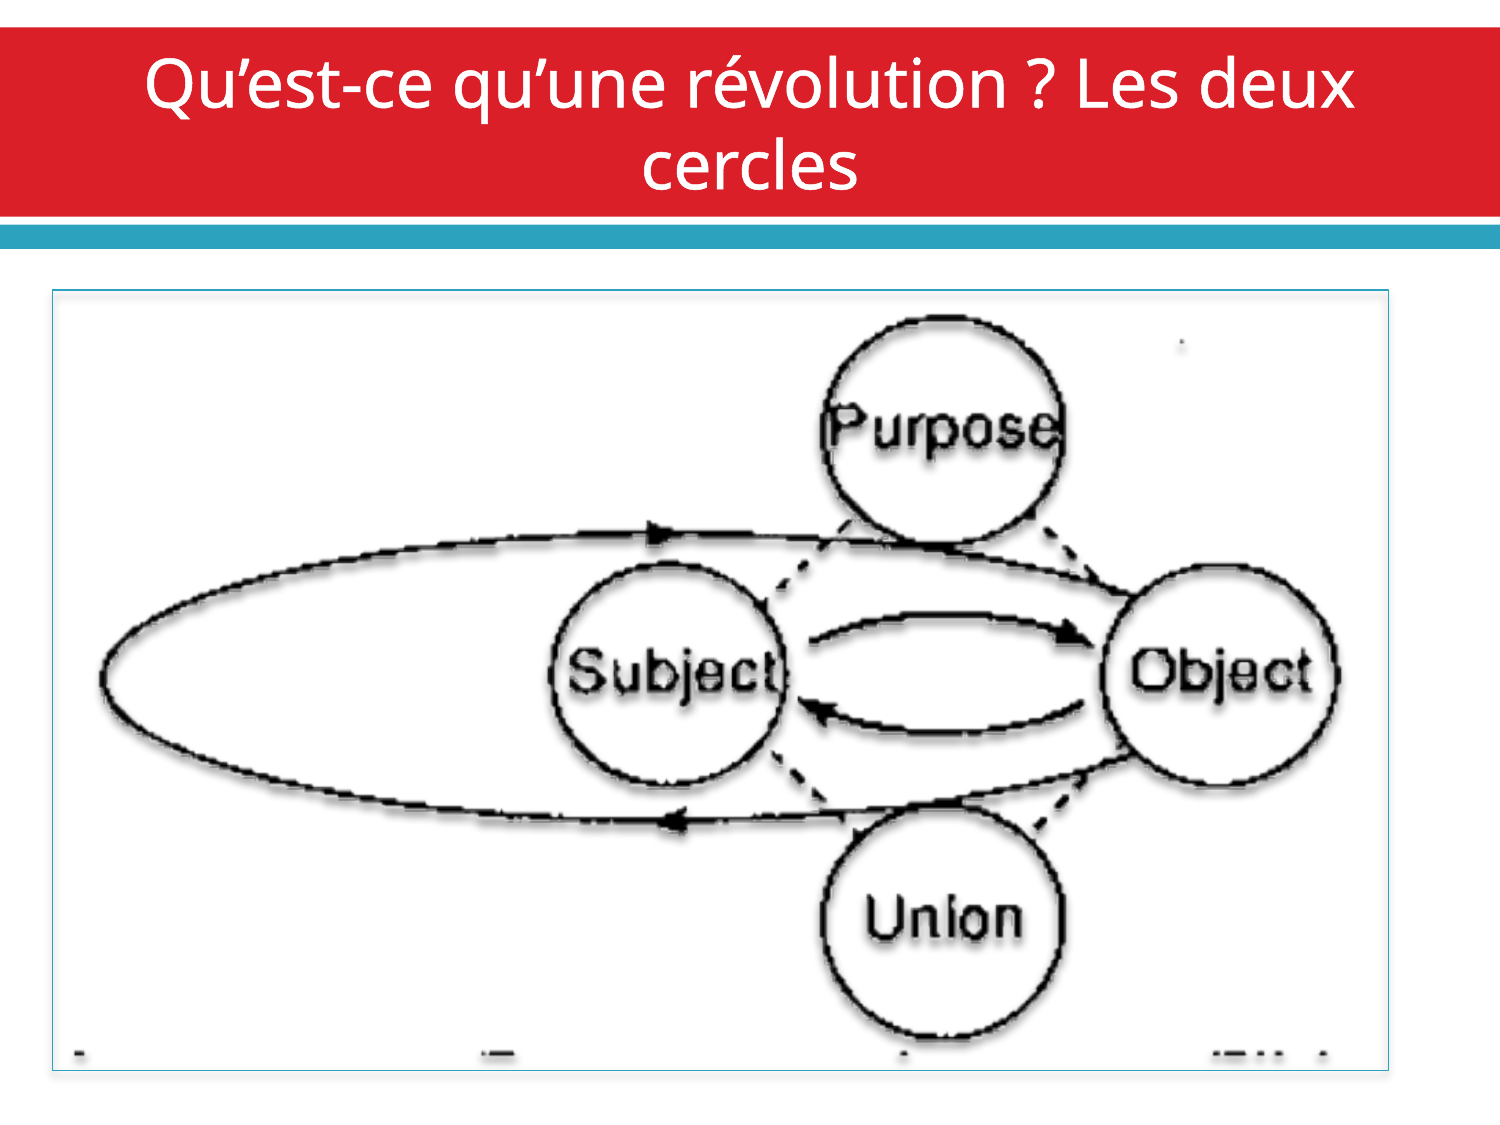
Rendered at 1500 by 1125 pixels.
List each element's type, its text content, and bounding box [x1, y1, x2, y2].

title Qu’est-ce qu’une révolution ? Les deux cercles [75, 29, 1425, 213]
picture [52, 290, 1389, 1070]
